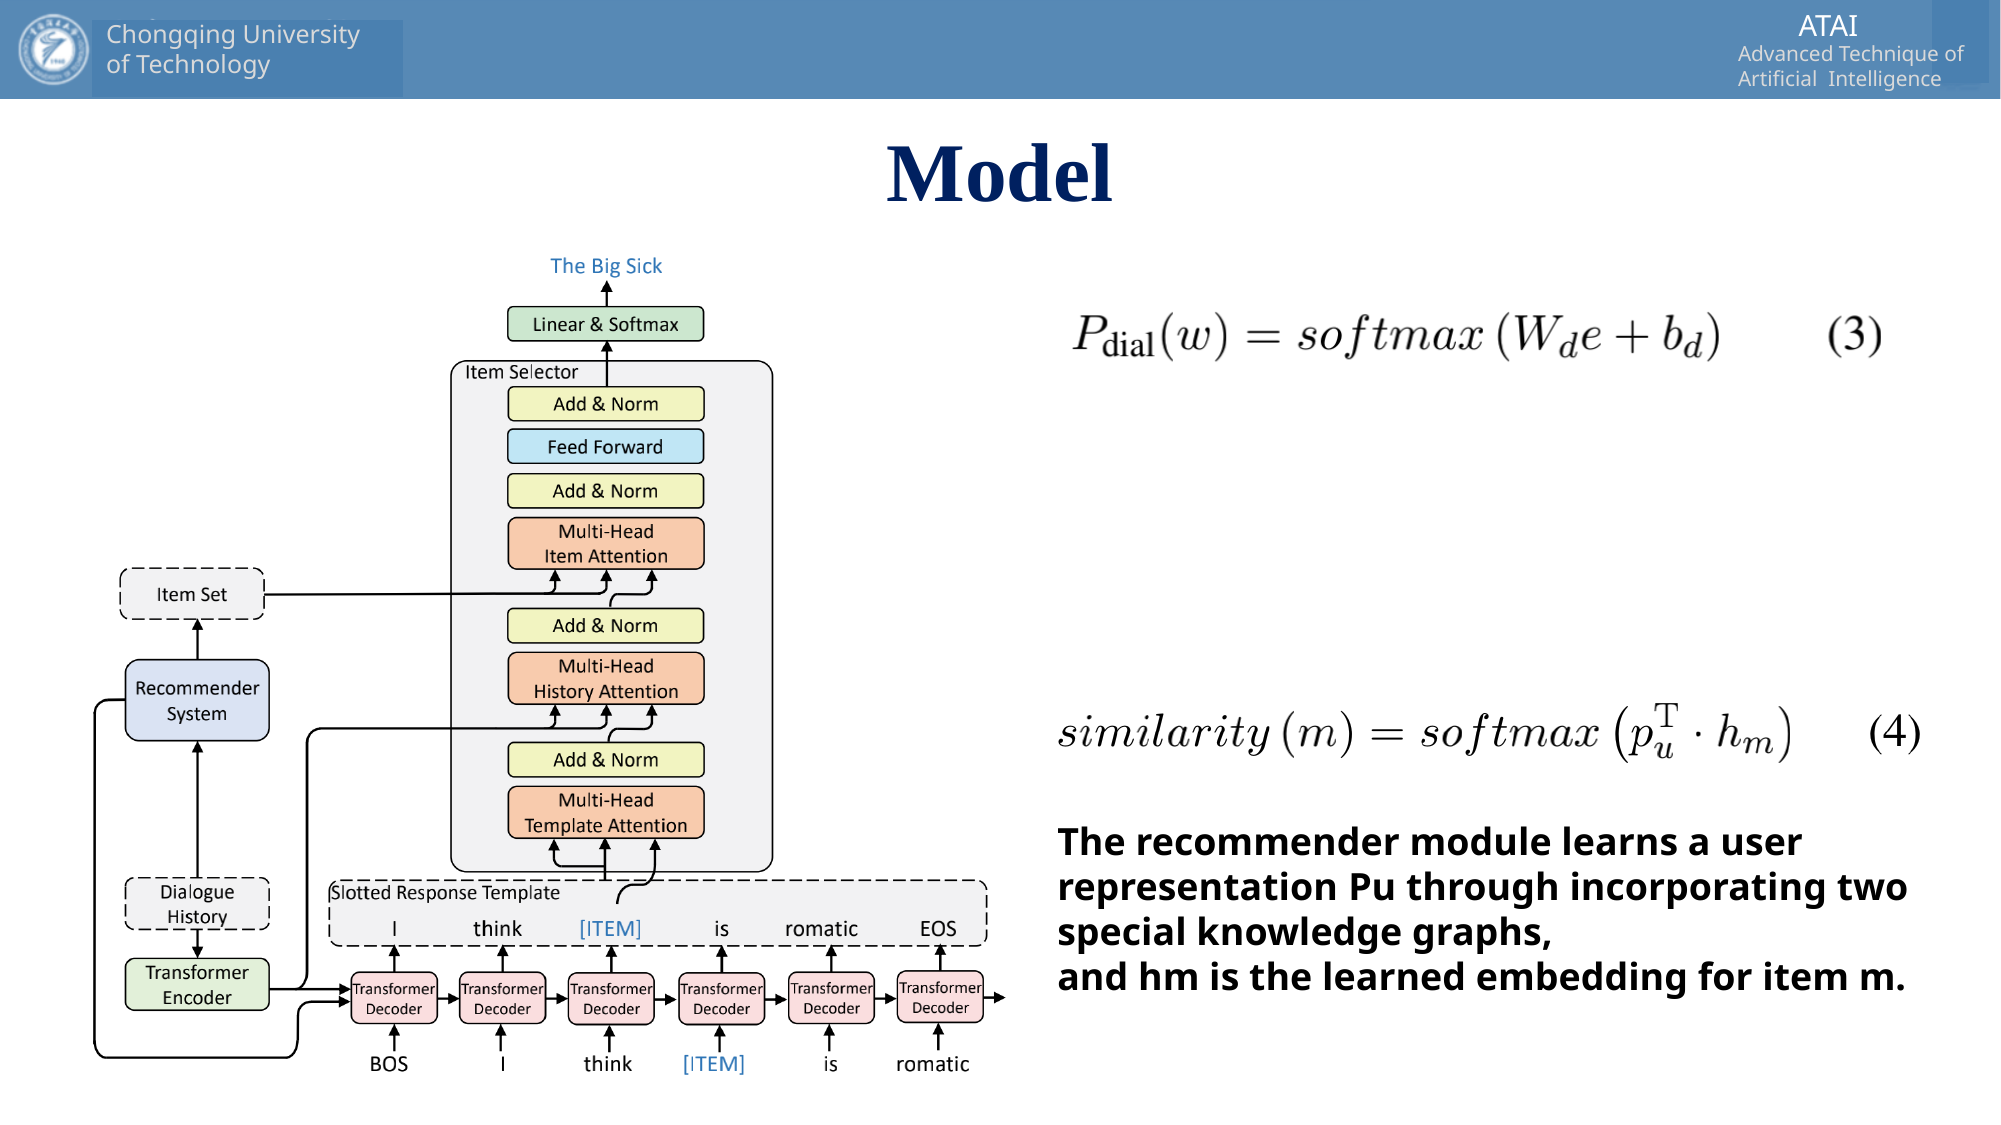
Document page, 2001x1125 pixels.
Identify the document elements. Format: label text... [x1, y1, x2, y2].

picture [1056, 295, 1904, 393]
picture [1932, 0, 1989, 83]
picture [68, 244, 1020, 1091]
title Model [137, 134, 1863, 214]
picture [92, 20, 403, 97]
text_box The recommender module learns a user representation Pu through incorporating two special knowledge graphs, and hm is the learned embedding for item m. [1042, 810, 1975, 1005]
picture [1056, 692, 1941, 773]
